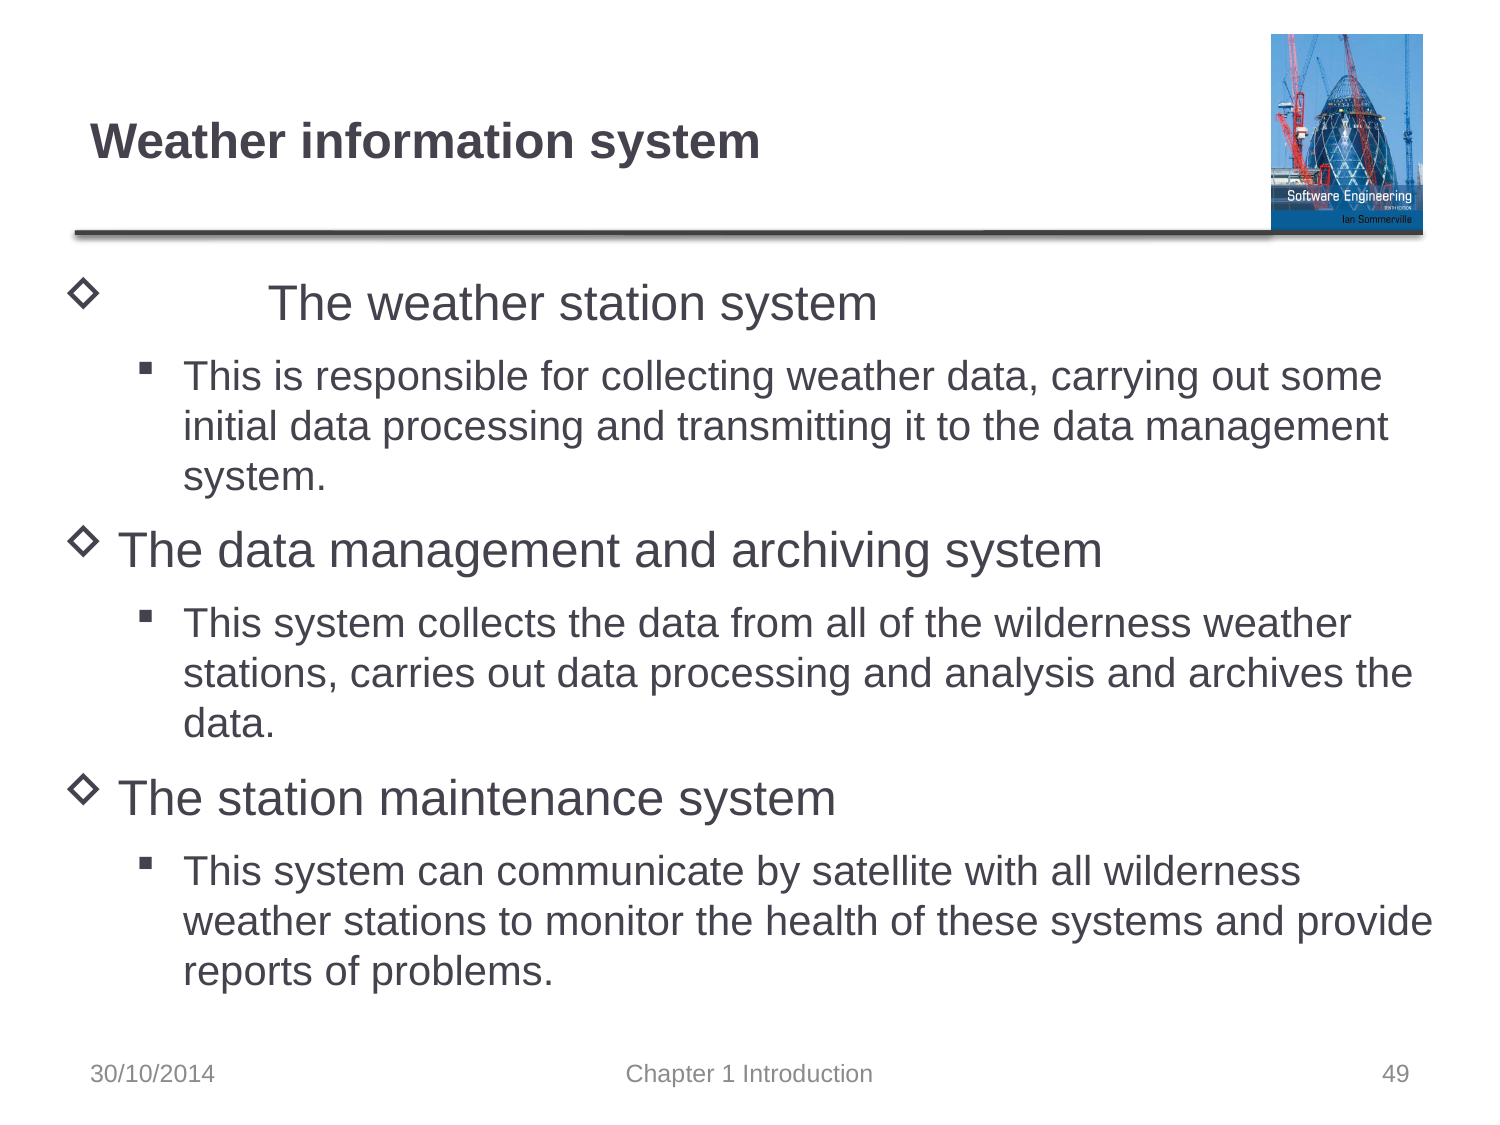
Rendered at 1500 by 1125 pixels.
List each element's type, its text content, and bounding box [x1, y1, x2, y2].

list The weather station system This is responsible for collecting weather data, carrying out some initial data processing and transmitting it to the data management system. The data management and archiving system This system collects the data from all of the wilderness weather stations, carries out data processing and analysis and archives the data. The station maintenance system This system can communicate by satellite with all wilderness weather stations to monitor the health of these systems and provide reports of problems. [46, 262, 1459, 1005]
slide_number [75, 1042, 425, 1103]
footer Chapter 1 Introduction [512, 1042, 988, 1103]
picture [1271, 34, 1423, 230]
slide_number 49 [1074, 1042, 1425, 1103]
title Weather information system [74, 44, 1272, 233]
